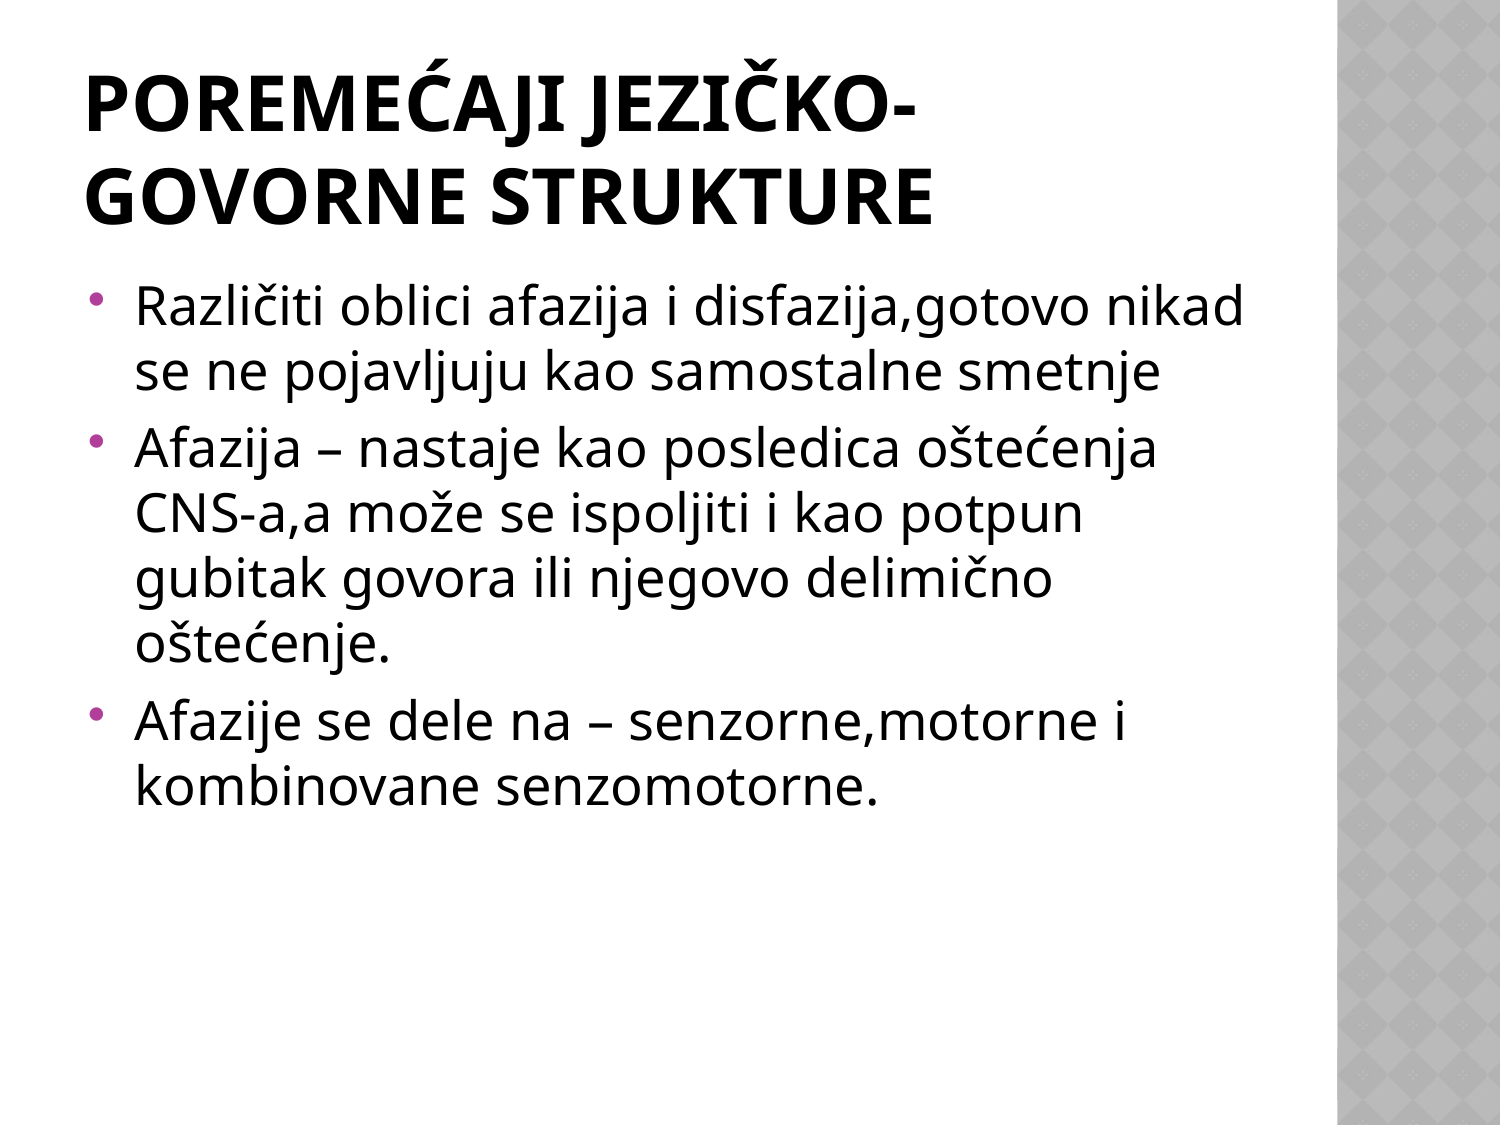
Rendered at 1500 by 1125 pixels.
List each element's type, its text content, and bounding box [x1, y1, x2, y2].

list Različiti oblici afazija i disfazija,gotovo nikad se ne pojavljuju kao samostalne smetnje Afazija – nastaje kao posledica oštećenja CNS-a,a može se ispoljiti i kao potpun gubitak govora ili njegovo delimično oštećenje. Afazije se dele na – senzorne,motorne i kombinovane senzomotorne. [75, 264, 1263, 1059]
title Poremećaji jezičko-govorne strukture [75, 52, 1263, 240]
